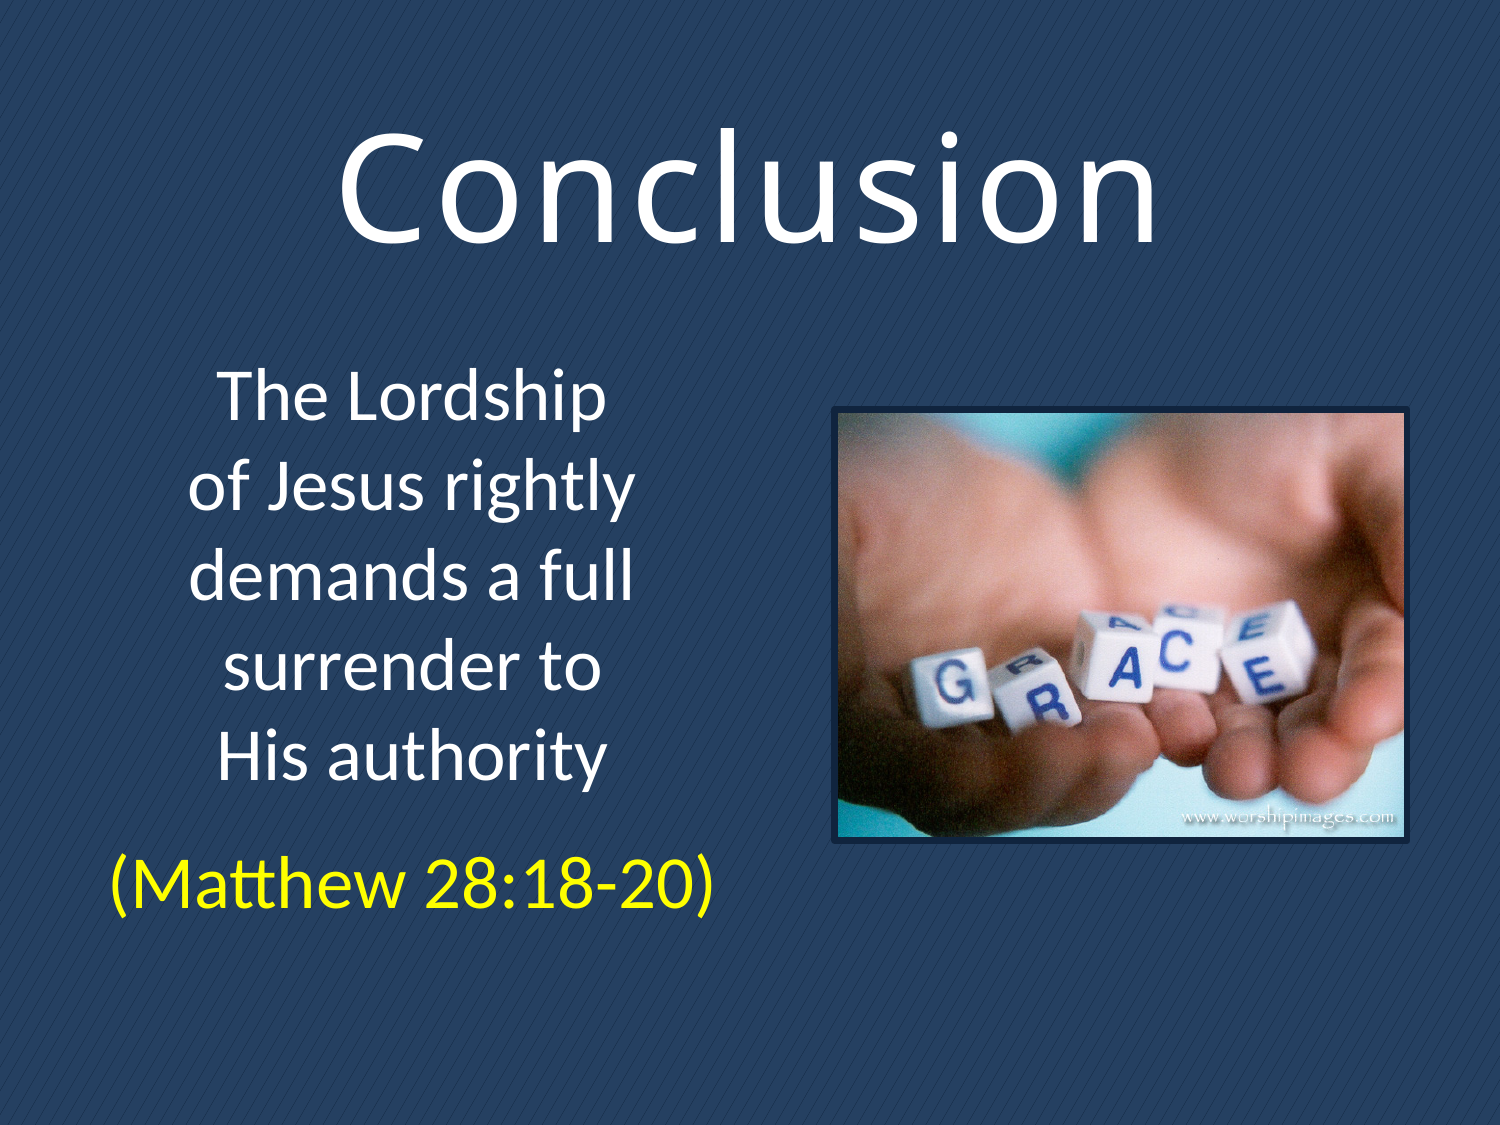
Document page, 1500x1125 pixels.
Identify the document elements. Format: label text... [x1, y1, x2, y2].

picture [837, 412, 1405, 838]
subtitle The Lordship of Jesus rightly demands a full surrender to His authority (Matthew 28:18-20) [75, 337, 750, 1022]
title Conclusion [112, 62, 1388, 304]
